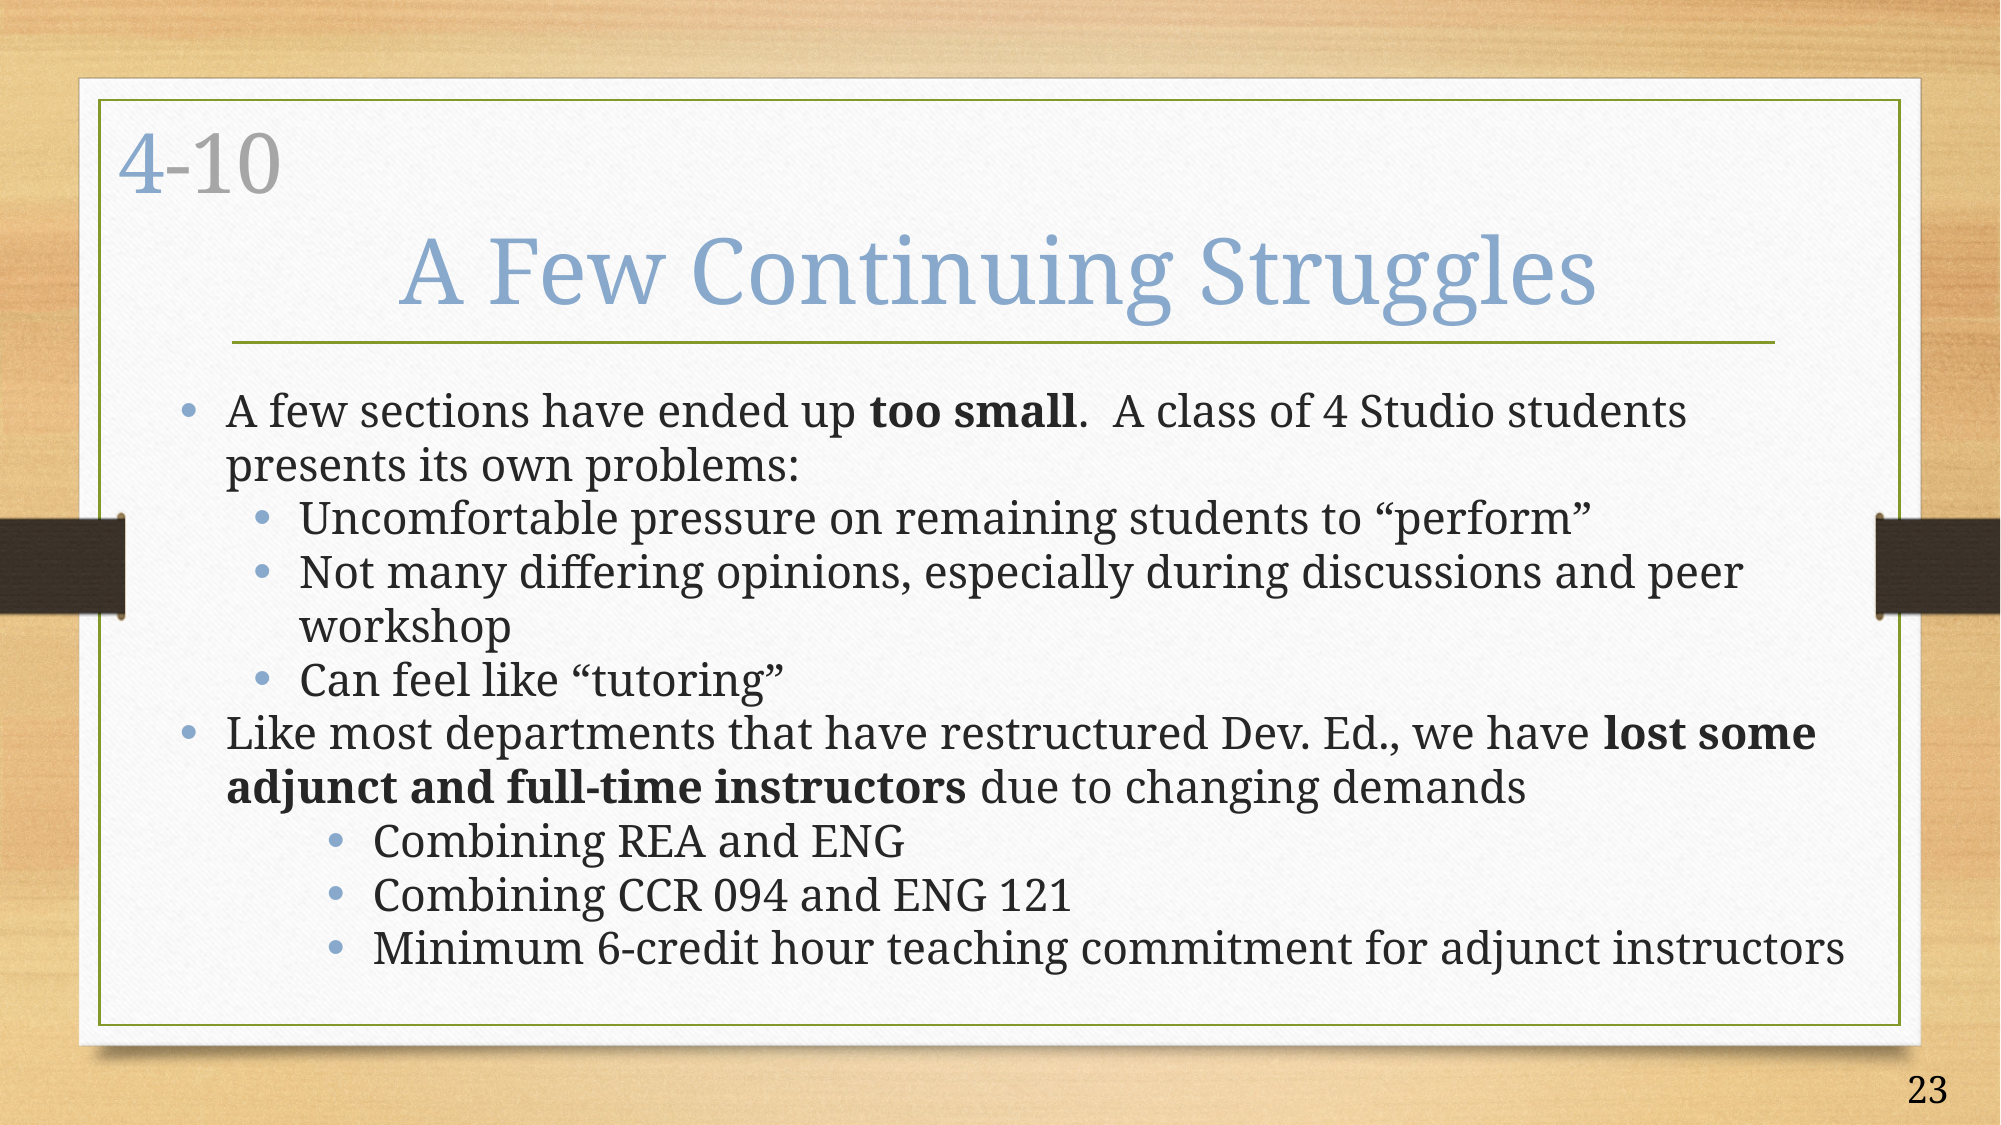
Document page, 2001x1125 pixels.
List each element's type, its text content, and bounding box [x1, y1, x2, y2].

title A Few Continuing Struggles [212, 161, 1788, 375]
list A few sections have ended up too small. A class of 4 Studio students presents its own problems: Uncomfortable pressure on remaining students to “perform” Not many differing opinions, especially during discussions and peer workshop Can feel like “tutoring” Like most departments that have restructured Dev. Ed., we have lost some adjunct and full-time instructors due to changing demands Combining REA and ENG Combining CCR 094 and ENG 121 Minimum 6-credit hour teaching commitment for adjunct instructors [164, 375, 1875, 1004]
text_box 23 [1874, 1065, 1964, 1112]
picture [0, 0, 2001, 1125]
text_box 4-10 [103, 103, 322, 218]
